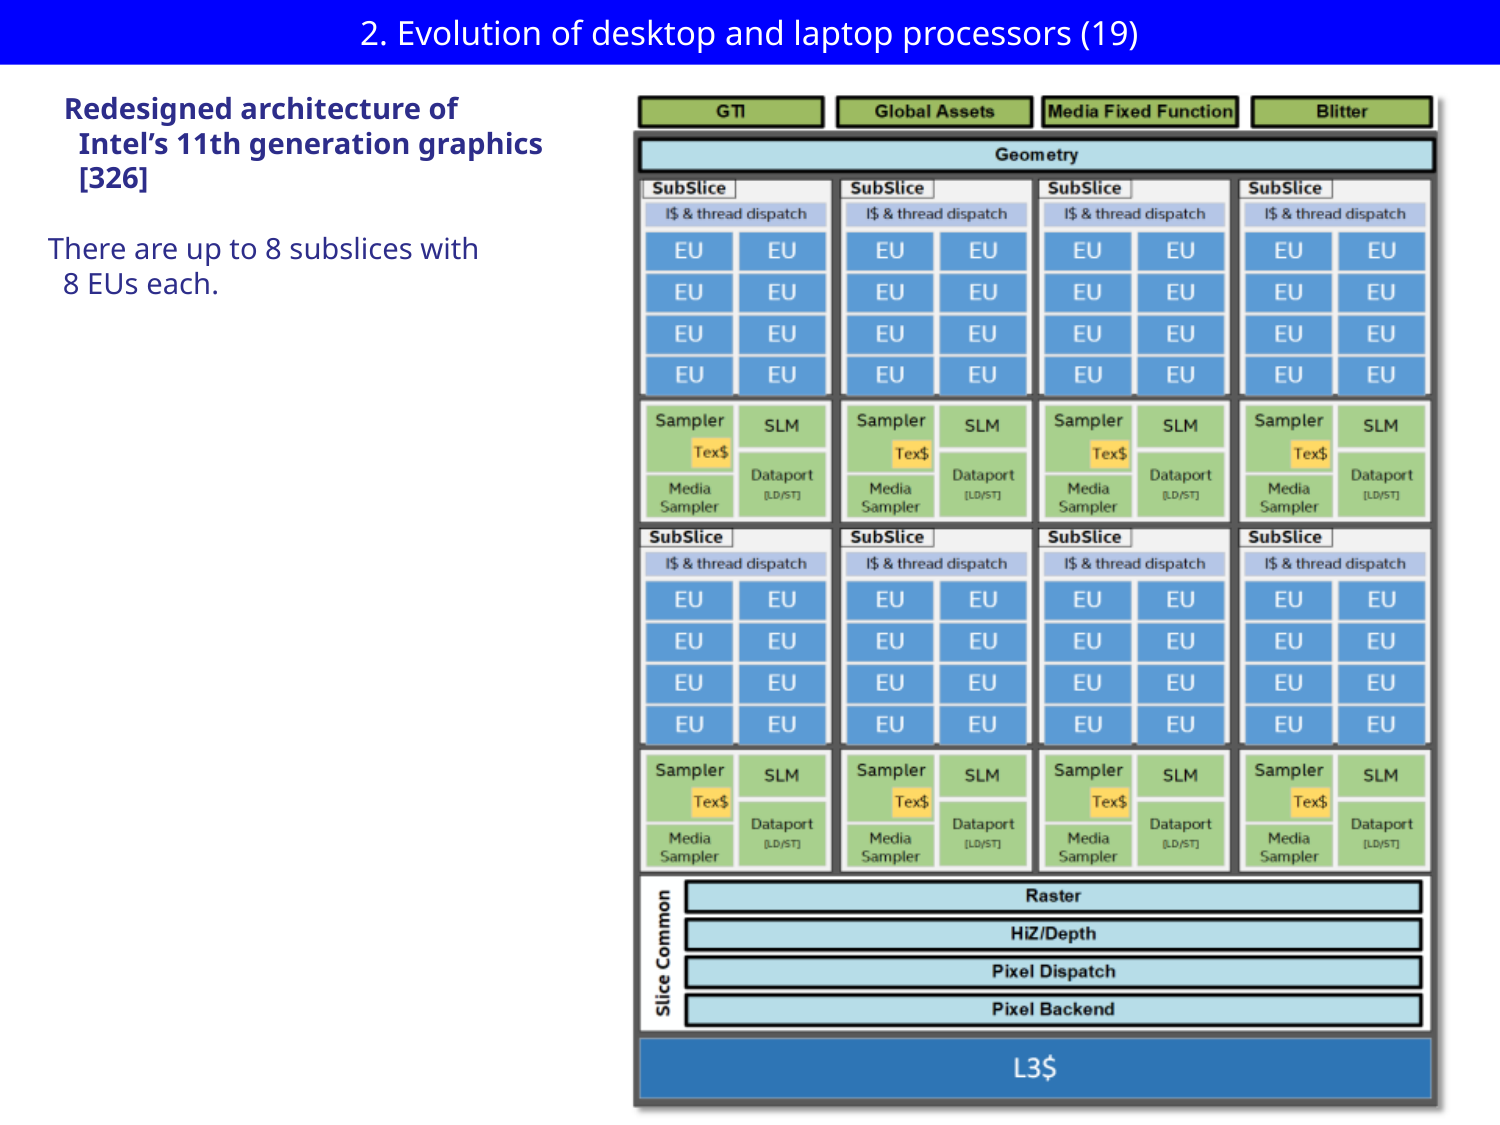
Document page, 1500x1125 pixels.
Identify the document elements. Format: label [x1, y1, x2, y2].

text_box [33, 222, 495, 308]
title [0, 0, 1500, 65]
picture [609, 73, 1467, 1125]
text_box [49, 82, 559, 203]
